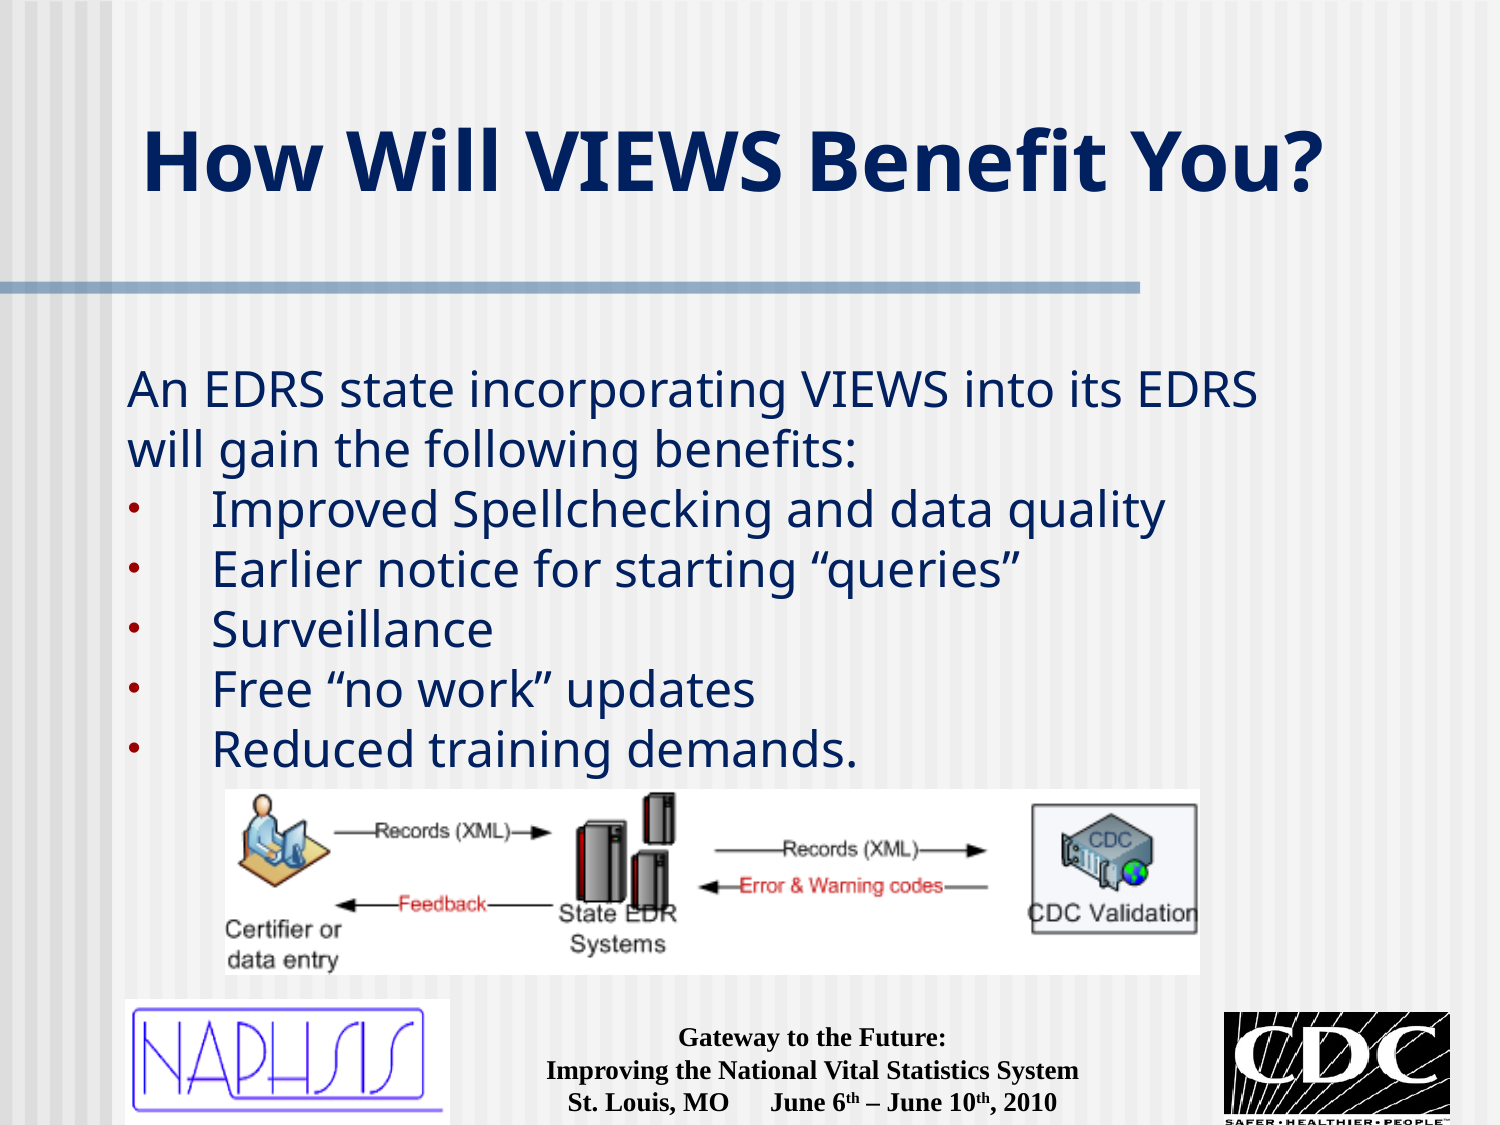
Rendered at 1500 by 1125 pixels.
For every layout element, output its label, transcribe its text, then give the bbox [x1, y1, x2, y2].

subtitle An EDRS state incorporating VIEWS into its EDRS will gain the following benefits: Improved Spellchecking and data quality Earlier notice for starting “queries” Surveillance Free “no work” updates Reduced training demands. [112, 349, 1363, 926]
picture [1224, 1012, 1450, 1125]
picture [125, 999, 450, 1125]
title How Will VIEWS Benefit You? [124, 99, 1401, 217]
picture [224, 789, 1201, 976]
